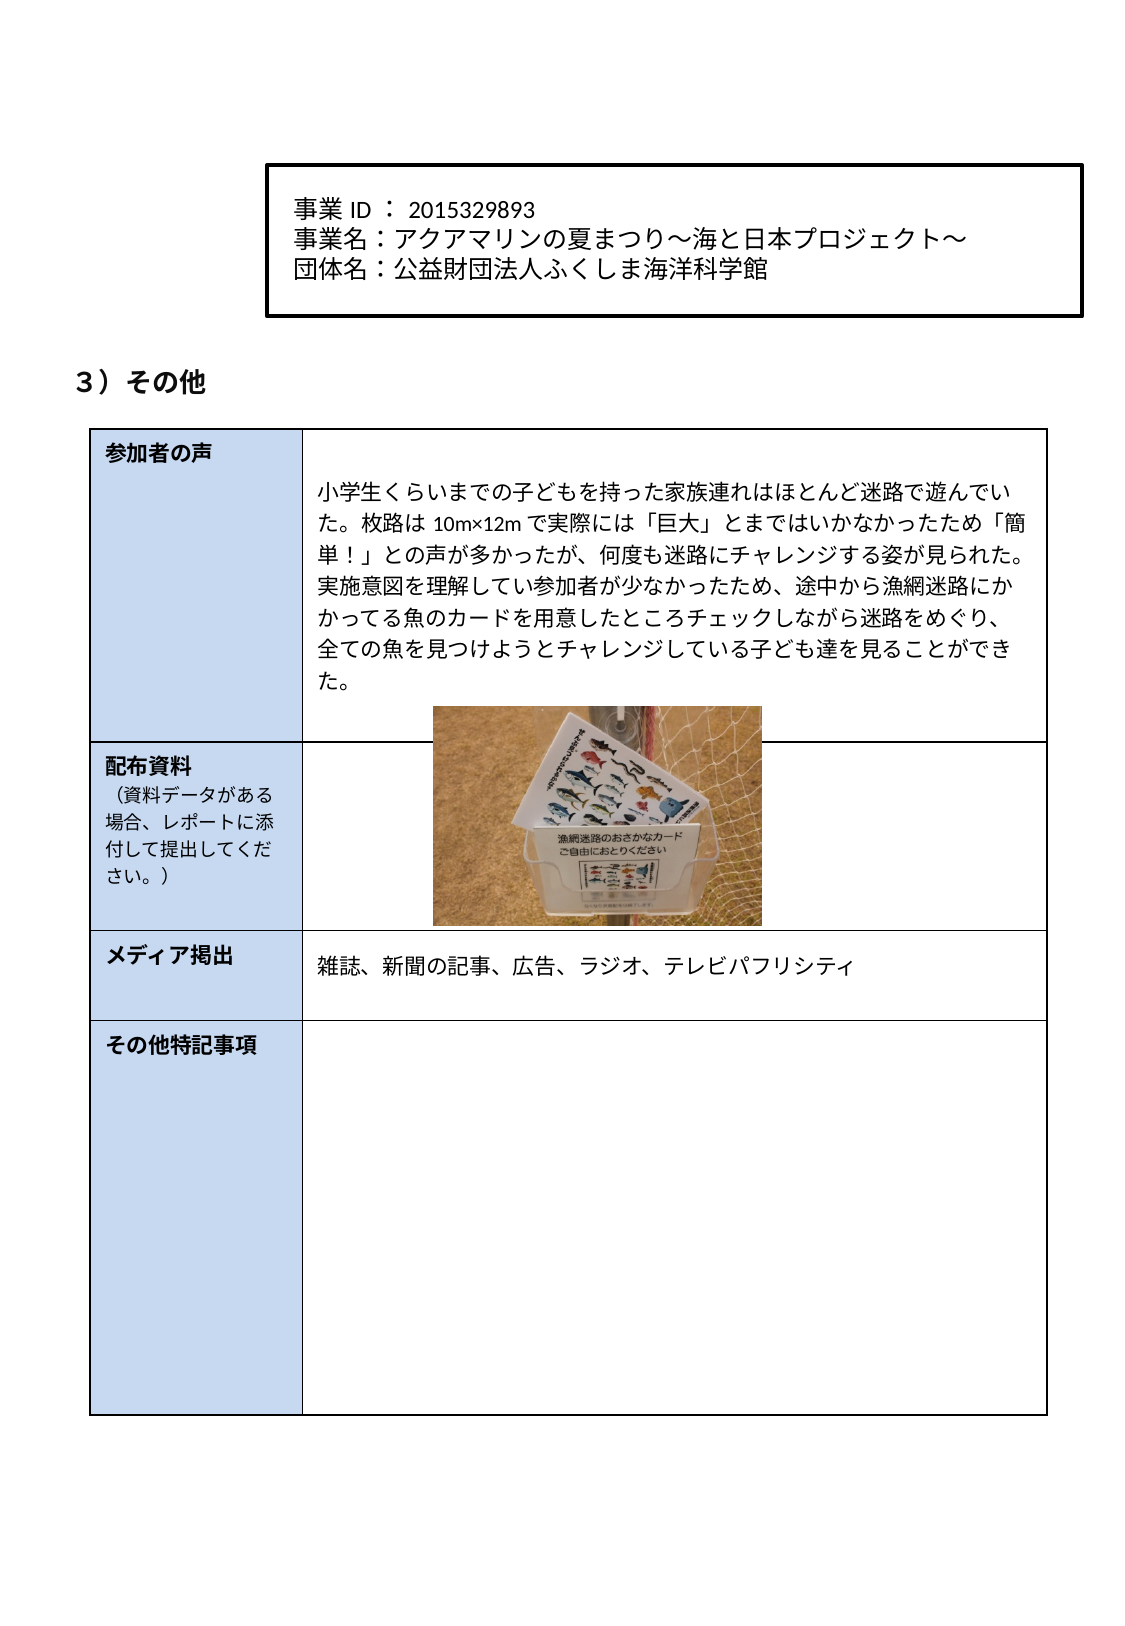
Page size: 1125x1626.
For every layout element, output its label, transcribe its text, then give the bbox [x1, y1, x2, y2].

text_box [265, 163, 1084, 318]
text_box ３）その他 [56, 357, 563, 406]
table_header 参加者の声 [91, 430, 302, 741]
table_cell [303, 743, 430, 930]
table_cell [303, 1021, 1046, 1414]
table_cell 雑誌、新聞の記事、広告、ラジオ、テレビパフリシティ [303, 931, 1046, 1020]
table_cell 配布資料 （資料データがある場合、レポートに添付して提出してください。） [91, 743, 302, 930]
table_header 小学生くらいまでの子どもを持った家族連れはほとんど迷路で遊んでいた。枚路は10m×12mで実際には「巨大」とまではいかなかったため「簡単！」との声が多かったが、何度も迷路にチャレンジする姿が見られた。実施意図を理解してい参加者が少なかったため、途中から漁網迷路にかかってる魚のカードを用意したところチェックしながら迷路をめぐり、全ての魚を見つけようとチャレンジしている子ども達を見ることができた。 [303, 430, 1046, 741]
table_cell [764, 743, 1046, 930]
table_cell その他特記事項 [91, 1021, 302, 1414]
table_cell メディア掲出 [91, 931, 302, 1020]
picture [433, 706, 762, 926]
